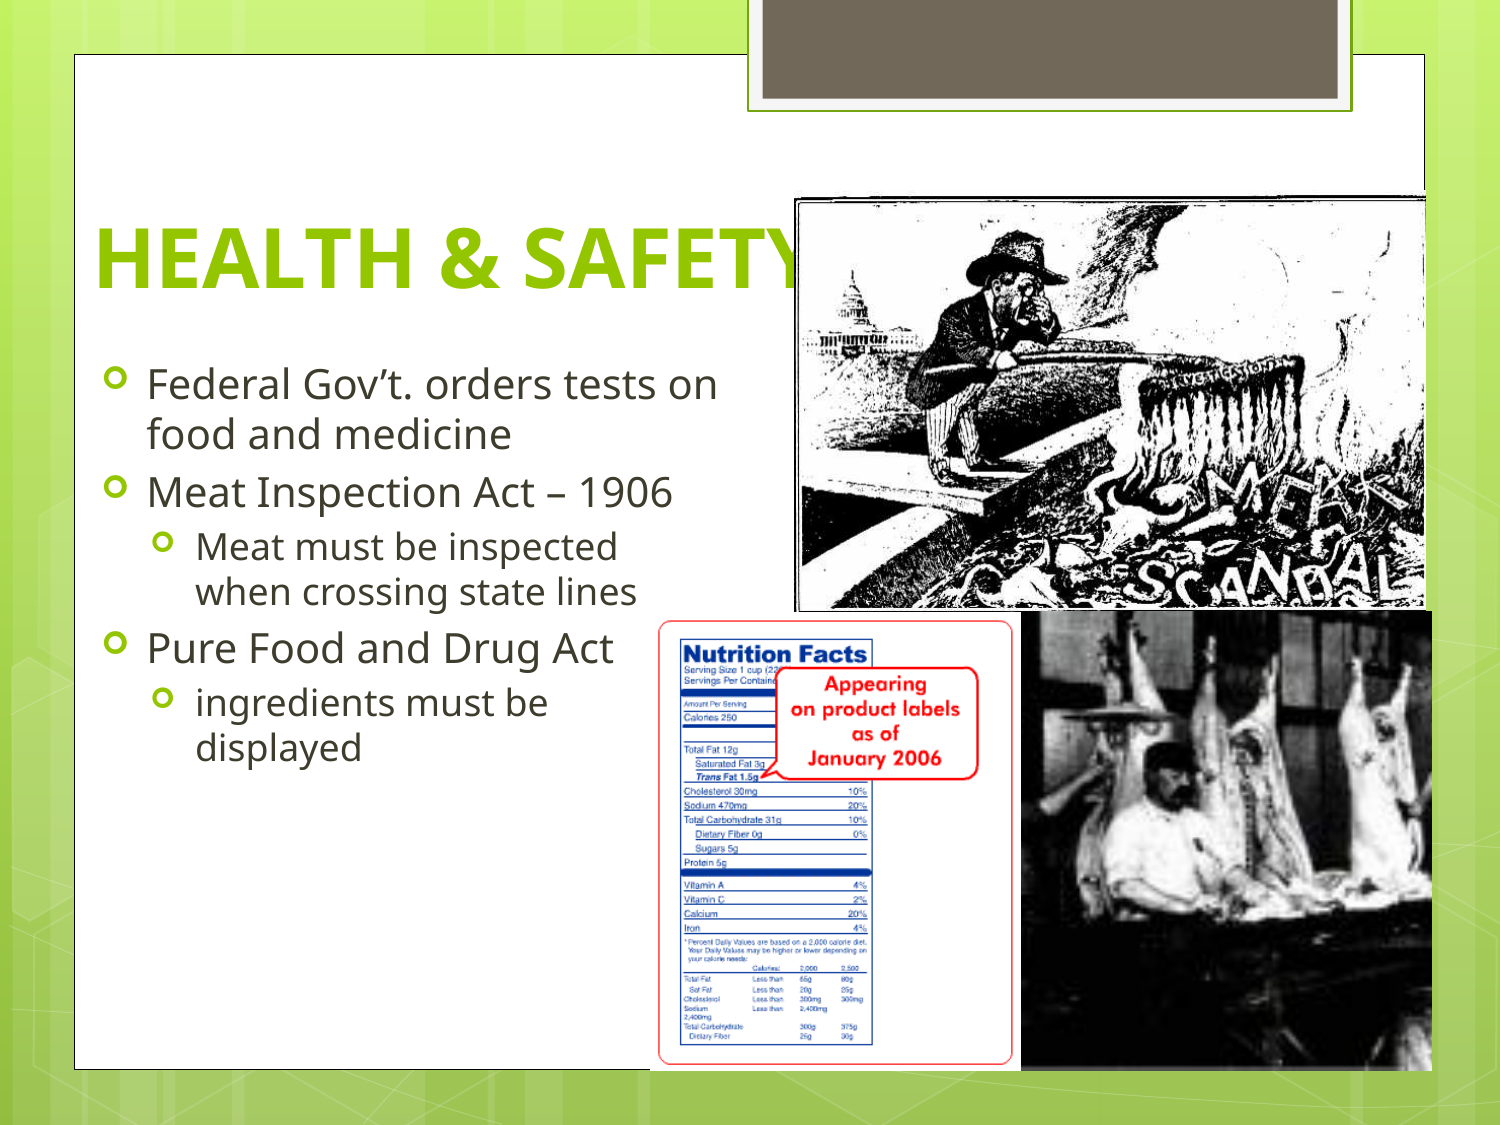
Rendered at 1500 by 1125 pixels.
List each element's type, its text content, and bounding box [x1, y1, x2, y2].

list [794, 190, 1426, 610]
picture [649, 611, 1433, 1071]
list Federal Gov’t. orders tests on food and medicine Meat Inspection Act – 1906 Meat must be inspected when crossing state lines Pure Food and Drug Act ingredients must be displayed [75, 350, 738, 1088]
title HEALTH & SAFETY [77, 125, 1428, 313]
